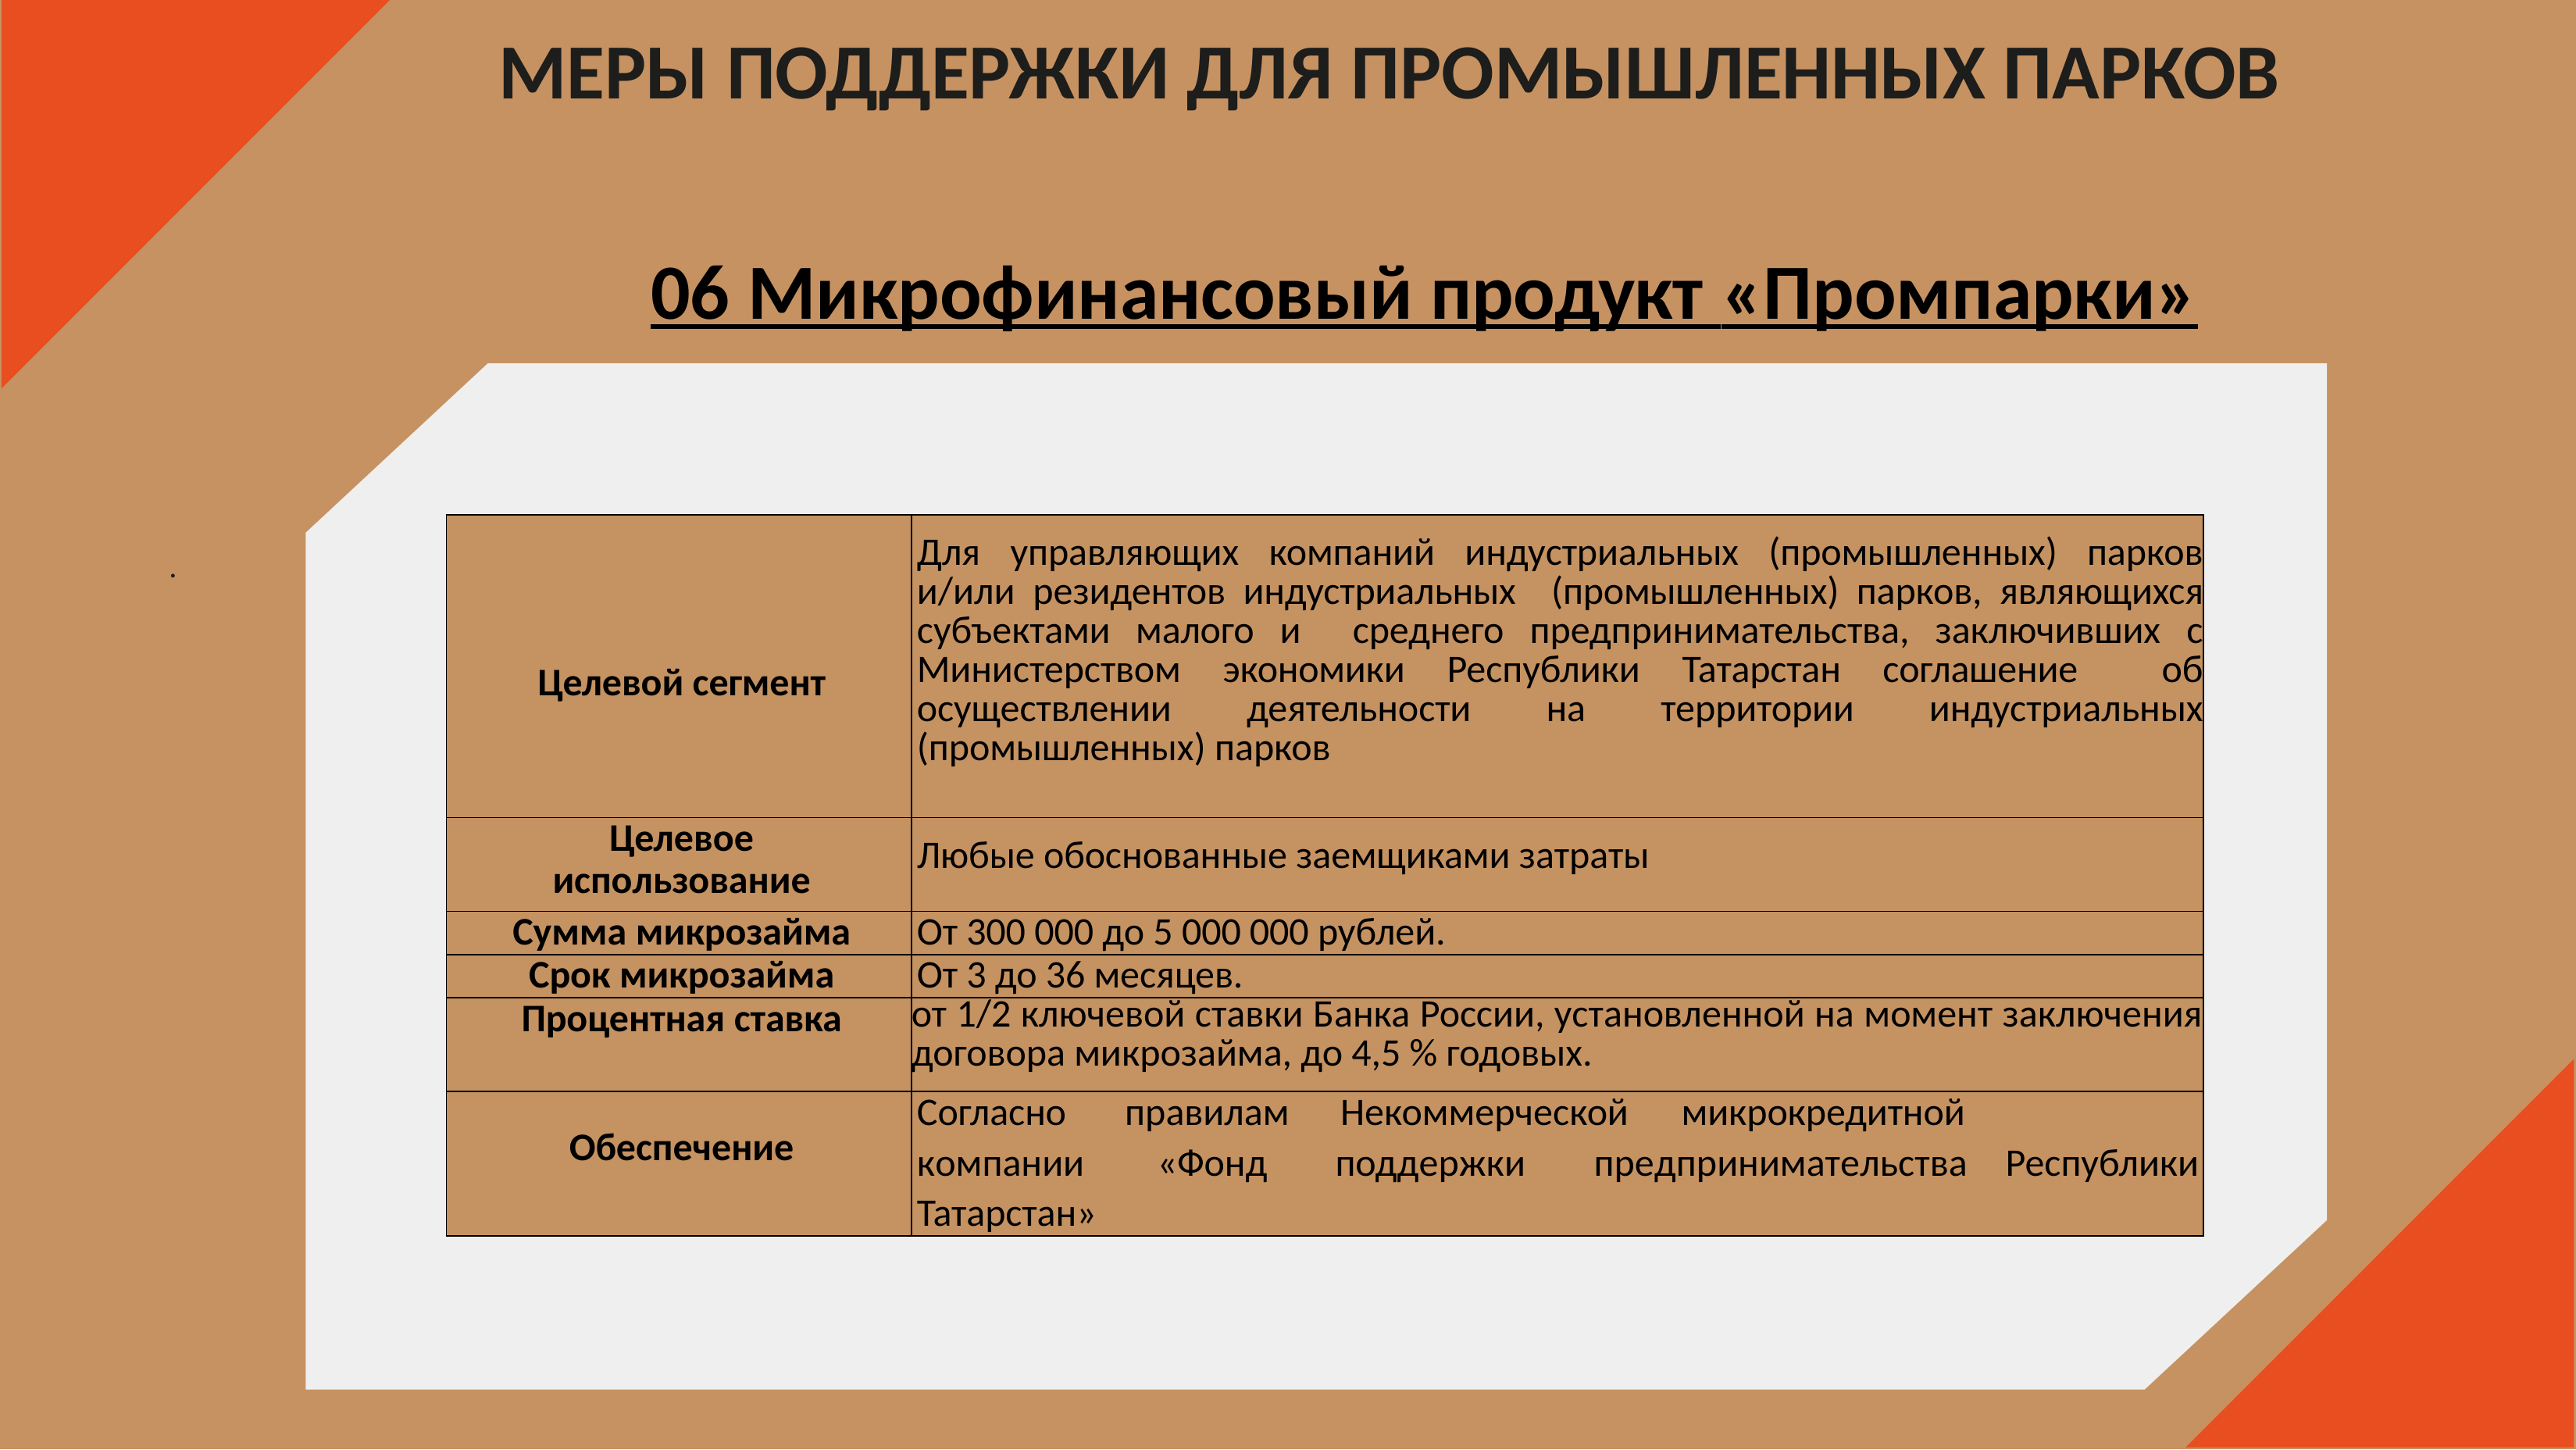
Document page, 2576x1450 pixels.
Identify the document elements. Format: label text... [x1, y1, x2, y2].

text_box [305, 363, 2328, 1390]
table_cell от 1/2 ключевой ставки Банка России, установленной на момент заключения договора микрозайма, до 4,5 % годовых. [912, 998, 2203, 1091]
table_cell Срок микрозайма [447, 955, 911, 997]
table_cell От 300 000 до 5 000 000 рублей. [912, 912, 2203, 954]
table_cell Обеспечение [447, 1092, 911, 1235]
table_cell Любые обоснованные заемщиками затраты [912, 818, 2203, 911]
text_box 06 Микрофинансовый продукт «Промпарки» [467, 239, 2380, 335]
table_cell От 3 до 36 месяцев. [912, 955, 2203, 997]
text_box [2185, 1059, 2574, 1448]
text_box МЕРЫ ПОДДЕРЖКИ ДЛЯ ПРОМЫШЛЕННЫХ ПАРКОВ [497, 19, 2408, 115]
text_box . [167, 545, 179, 584]
table_cell Целевое использование [447, 818, 911, 911]
table_cell Согласно правилам Некоммерческой микрокредитной компании «Фонд поддержки предпринимательства Республики Татарстан» [912, 1092, 2203, 1235]
table_header Для управляющих компаний индустриальных (промышленных) парков и/или резидентов индустриальных (промышленных) парков, являющихся субъектами малого и среднего предпринимательства, заключивших с Министерством экономики Республики Татарстан соглашение об осуществлении деятельности на территории индустриальных (промышленных) парков [912, 516, 2203, 817]
table_header Целевой сегмент [447, 516, 911, 817]
text_box [1, 0, 391, 389]
table_cell Сумма микрозайма [447, 912, 911, 954]
table_cell Процентная ставка [447, 998, 911, 1091]
